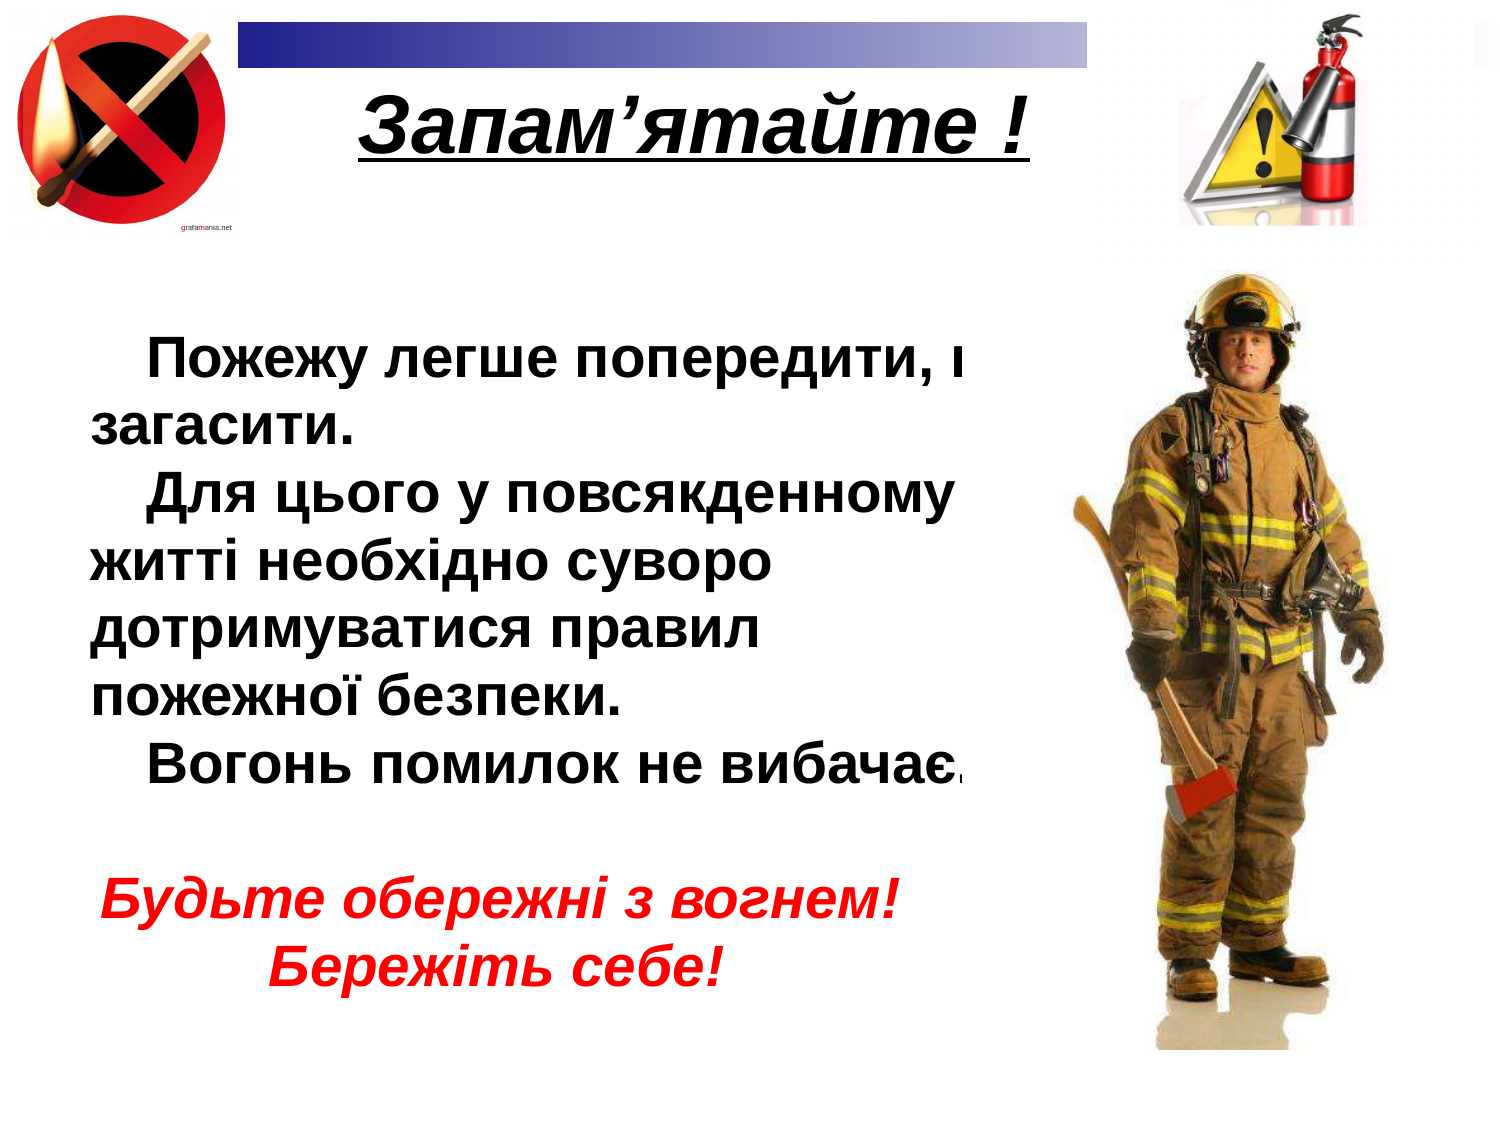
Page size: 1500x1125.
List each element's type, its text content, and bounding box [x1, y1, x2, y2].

picture [0, 0, 238, 236]
list Пожежу легше попередити, ніж загасити. Для цього у повсякденному житті необхідно суворо дотримуватися правил пожежної безпеки. Вогонь помилок не вибачає. Будьте обережні з вогнем! Бережіть себе! [75, 324, 1425, 1063]
text_box Запам’ятайте ! [238, 62, 1087, 178]
picture [962, 0, 1492, 1050]
